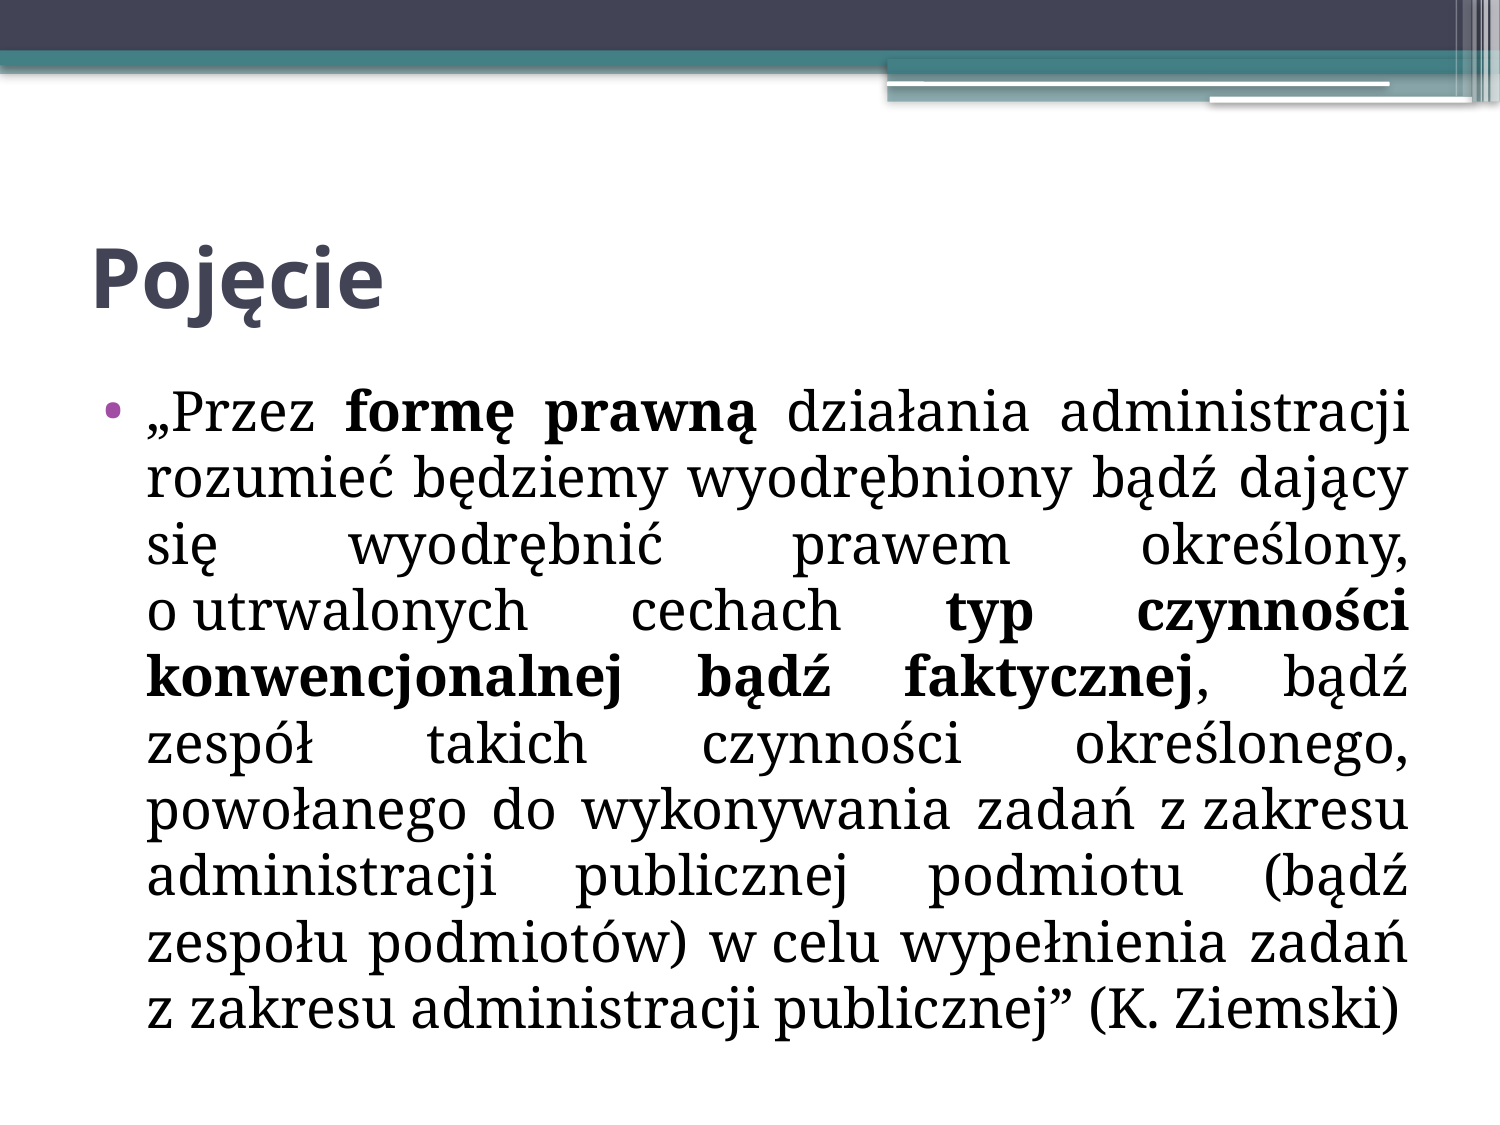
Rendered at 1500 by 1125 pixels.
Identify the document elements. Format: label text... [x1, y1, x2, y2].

title Pojęcie [75, 187, 1425, 363]
list „Przez formę prawną działania administracji rozumieć będziemy wyodrębniony bądź dający się wyodrębnić prawem określony, o utrwalonych cechach typ czynności konwencjonalnej bądź faktycznej, bądź zespół takich czynności określonego, powołanego do wykonywania zadań z zakresu administracji publicznej podmiotu (bądź zespołu podmiotów) w celu wypełnienia zadań z zakresu administracji publicznej” (K. Ziemski) [75, 368, 1425, 1079]
